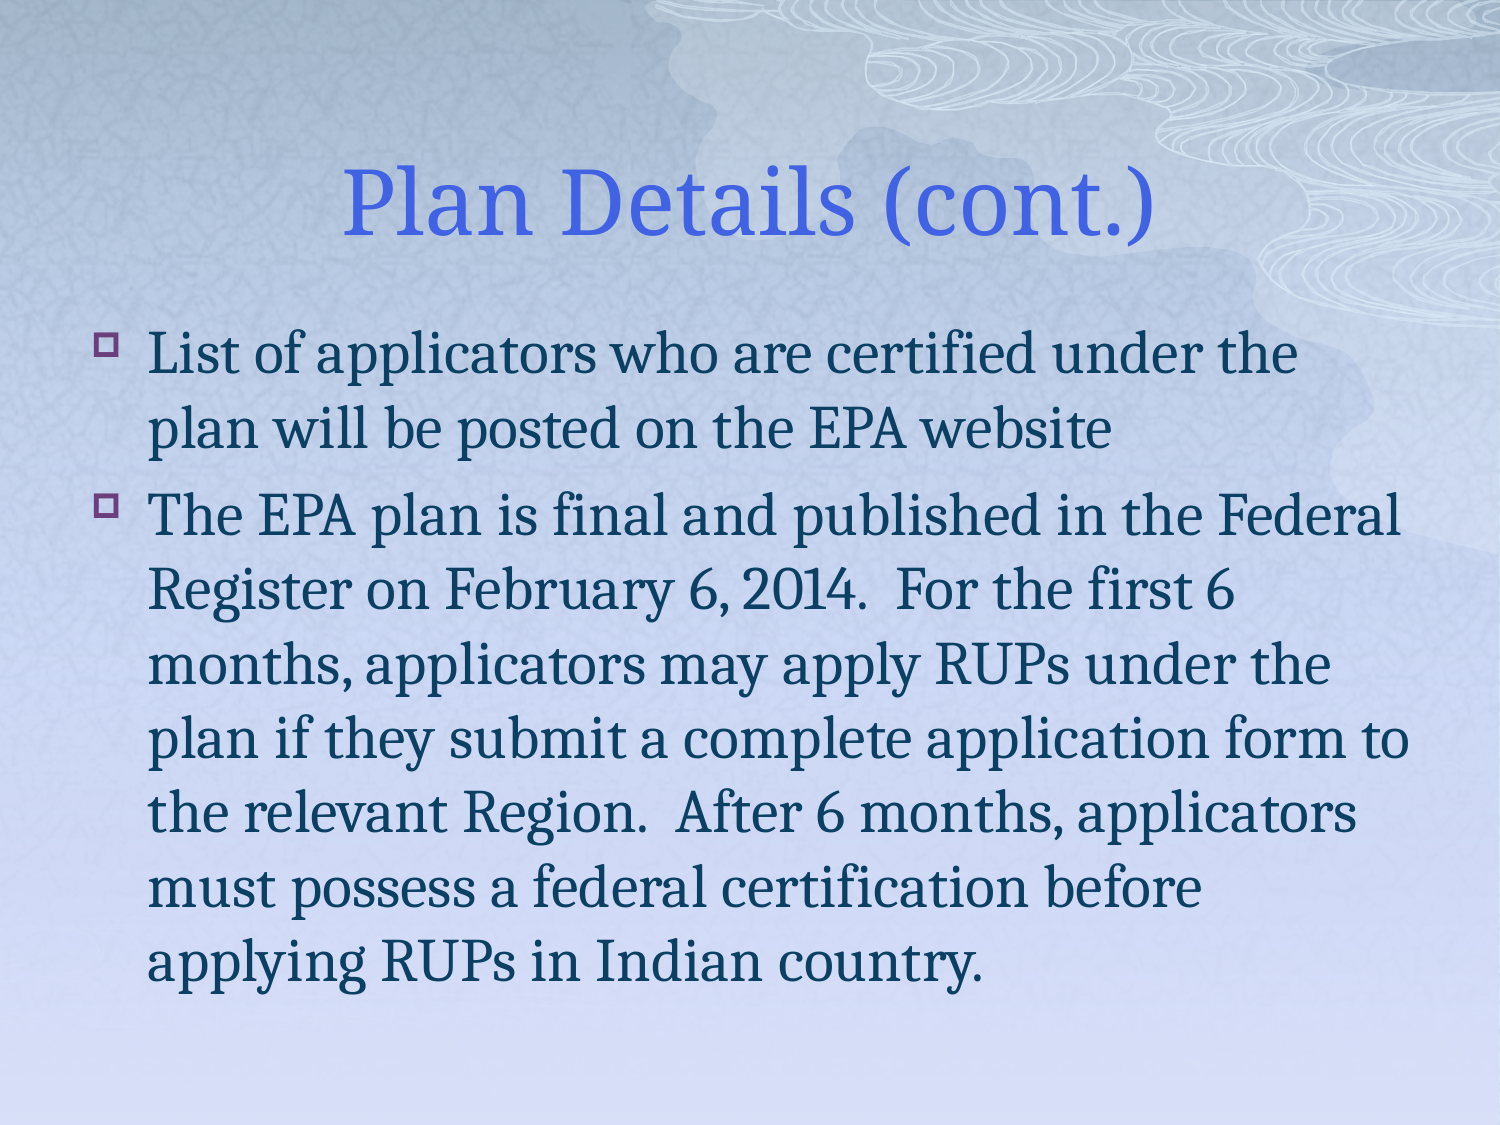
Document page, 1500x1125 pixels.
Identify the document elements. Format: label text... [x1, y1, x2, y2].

title Plan Details (cont.) [75, 105, 1425, 293]
list List of applicators who are certified under the plan will be posted on the EPA website The EPA plan is final and published in the Federal Register on February 6, 2014. For the first 6 months, applicators may apply RUPs under the plan if they submit a complete application form to the relevant Region. After 6 months, applicators must possess a federal certification before applying RUPs in Indian country. [76, 304, 1430, 1032]
